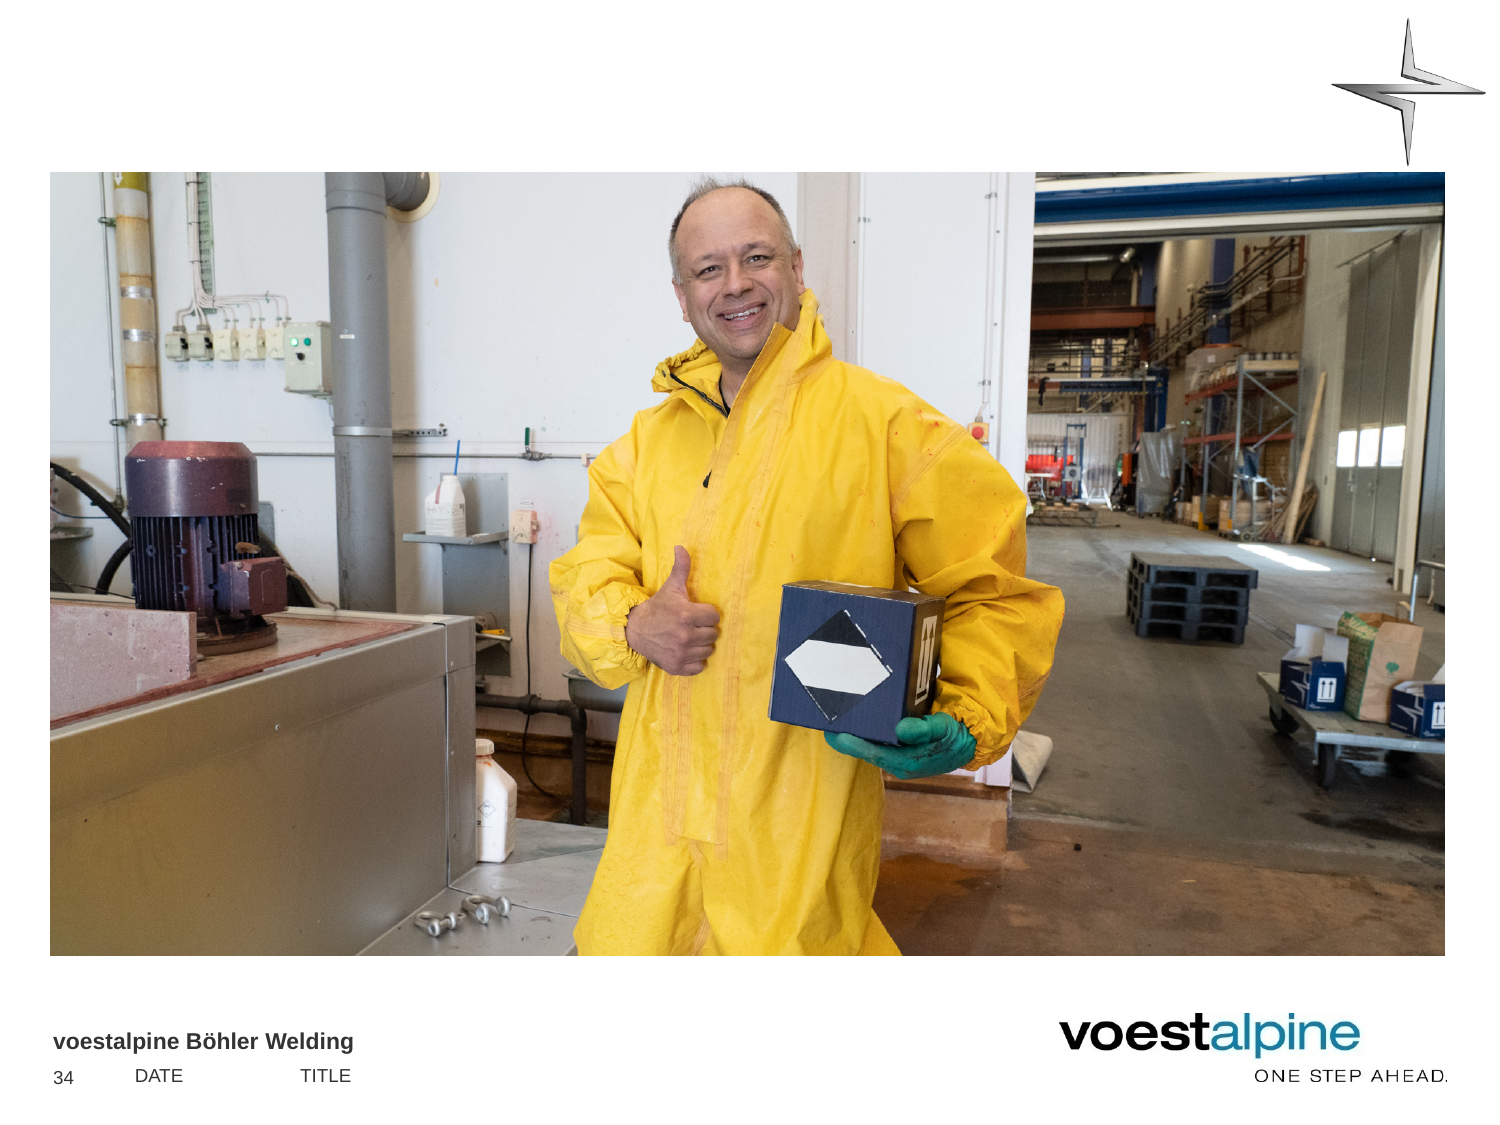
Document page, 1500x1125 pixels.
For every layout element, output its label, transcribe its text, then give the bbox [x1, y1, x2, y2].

slide_number DATE [119, 1045, 285, 1106]
footer TITLE [285, 1045, 761, 1106]
slide_number 34 [53, 1047, 124, 1107]
picture [1330, 17, 1486, 167]
picture [1059, 1013, 1447, 1082]
picture [50, 171, 1445, 957]
